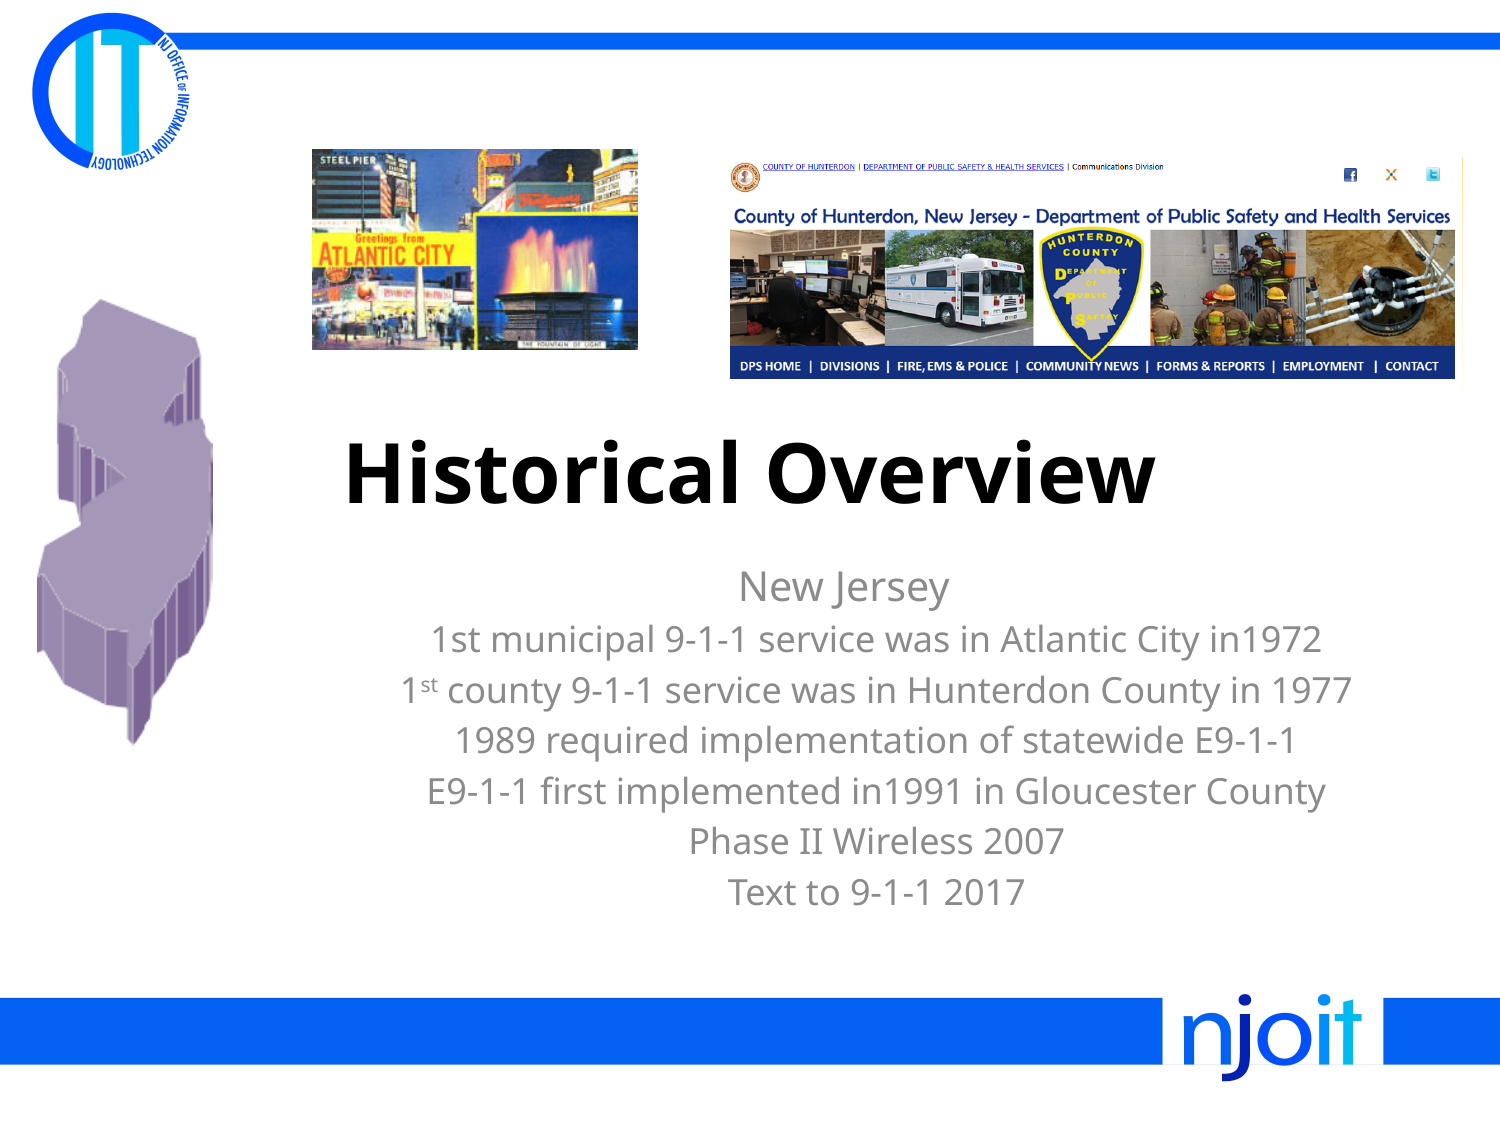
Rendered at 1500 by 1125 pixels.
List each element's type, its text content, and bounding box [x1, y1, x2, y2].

picture [0, 0, 1500, 1125]
subtitle New Jersey 1st municipal 9-1-1 service was in Atlantic City in1972 1st county 9-1-1 service was in Hunterdon County in 1977 1989 required implementation of statewide E9-1-1 E9-1-1 first implemented in1991 in Gloucester County Phase II Wireless 2007 Text to 9-1-1 2017 [212, 552, 1475, 925]
title Historical Overview [216, 349, 1388, 552]
